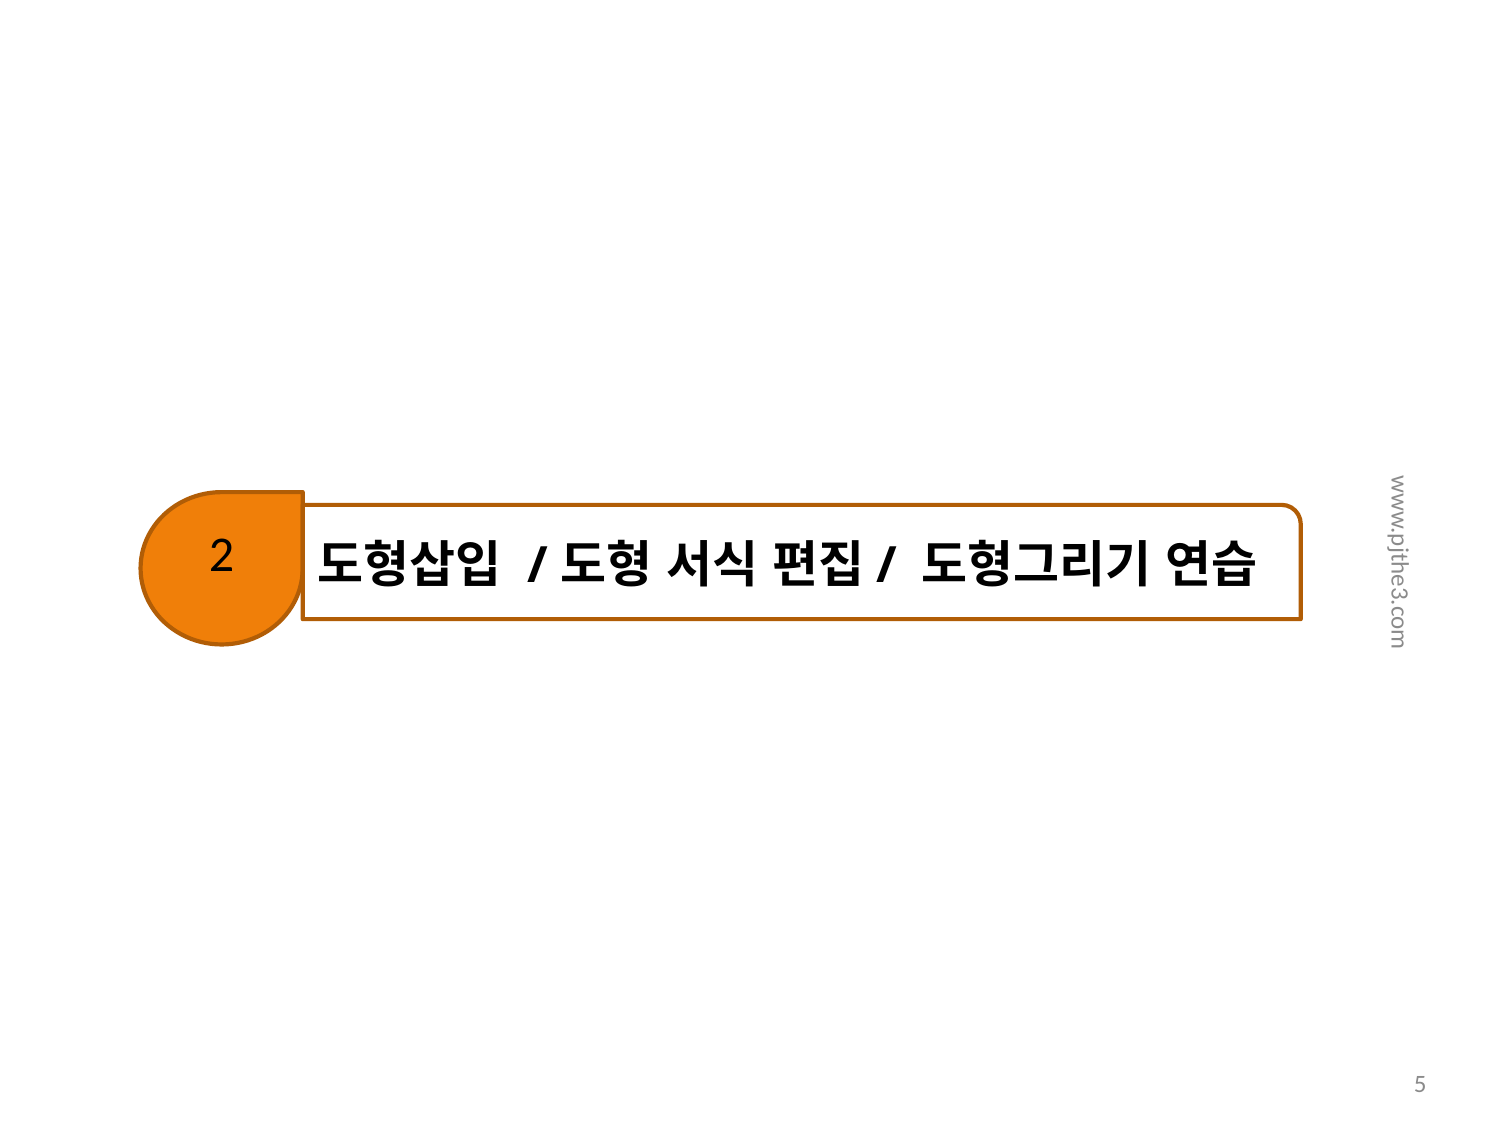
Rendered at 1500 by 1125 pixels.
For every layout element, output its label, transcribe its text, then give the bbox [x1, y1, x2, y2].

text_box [140, 491, 1301, 645]
footer www.pjthe3.com [1379, 299, 1440, 825]
slide_number 5 [1324, 1039, 1442, 1125]
